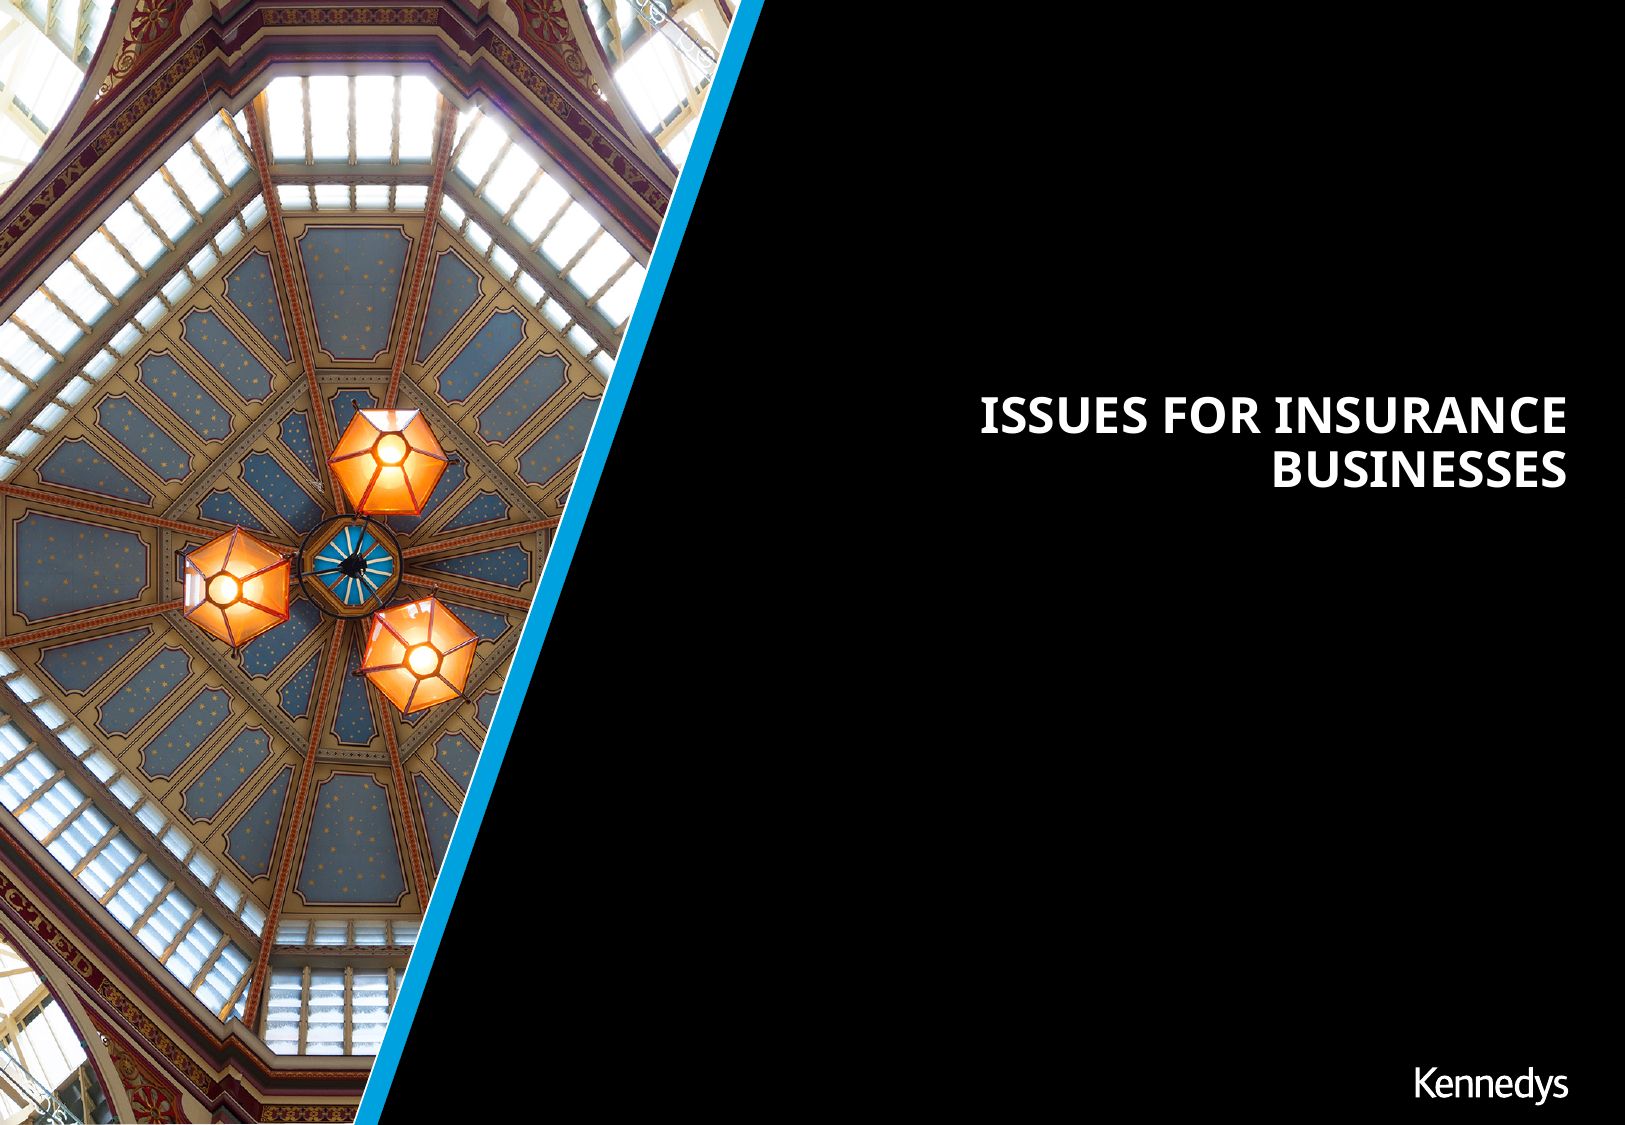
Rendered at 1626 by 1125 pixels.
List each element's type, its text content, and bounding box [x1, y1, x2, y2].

title Issues for insurance businesses [739, 432, 1569, 498]
picture [379, 80, 739, 1125]
picture [0, 0, 739, 1125]
